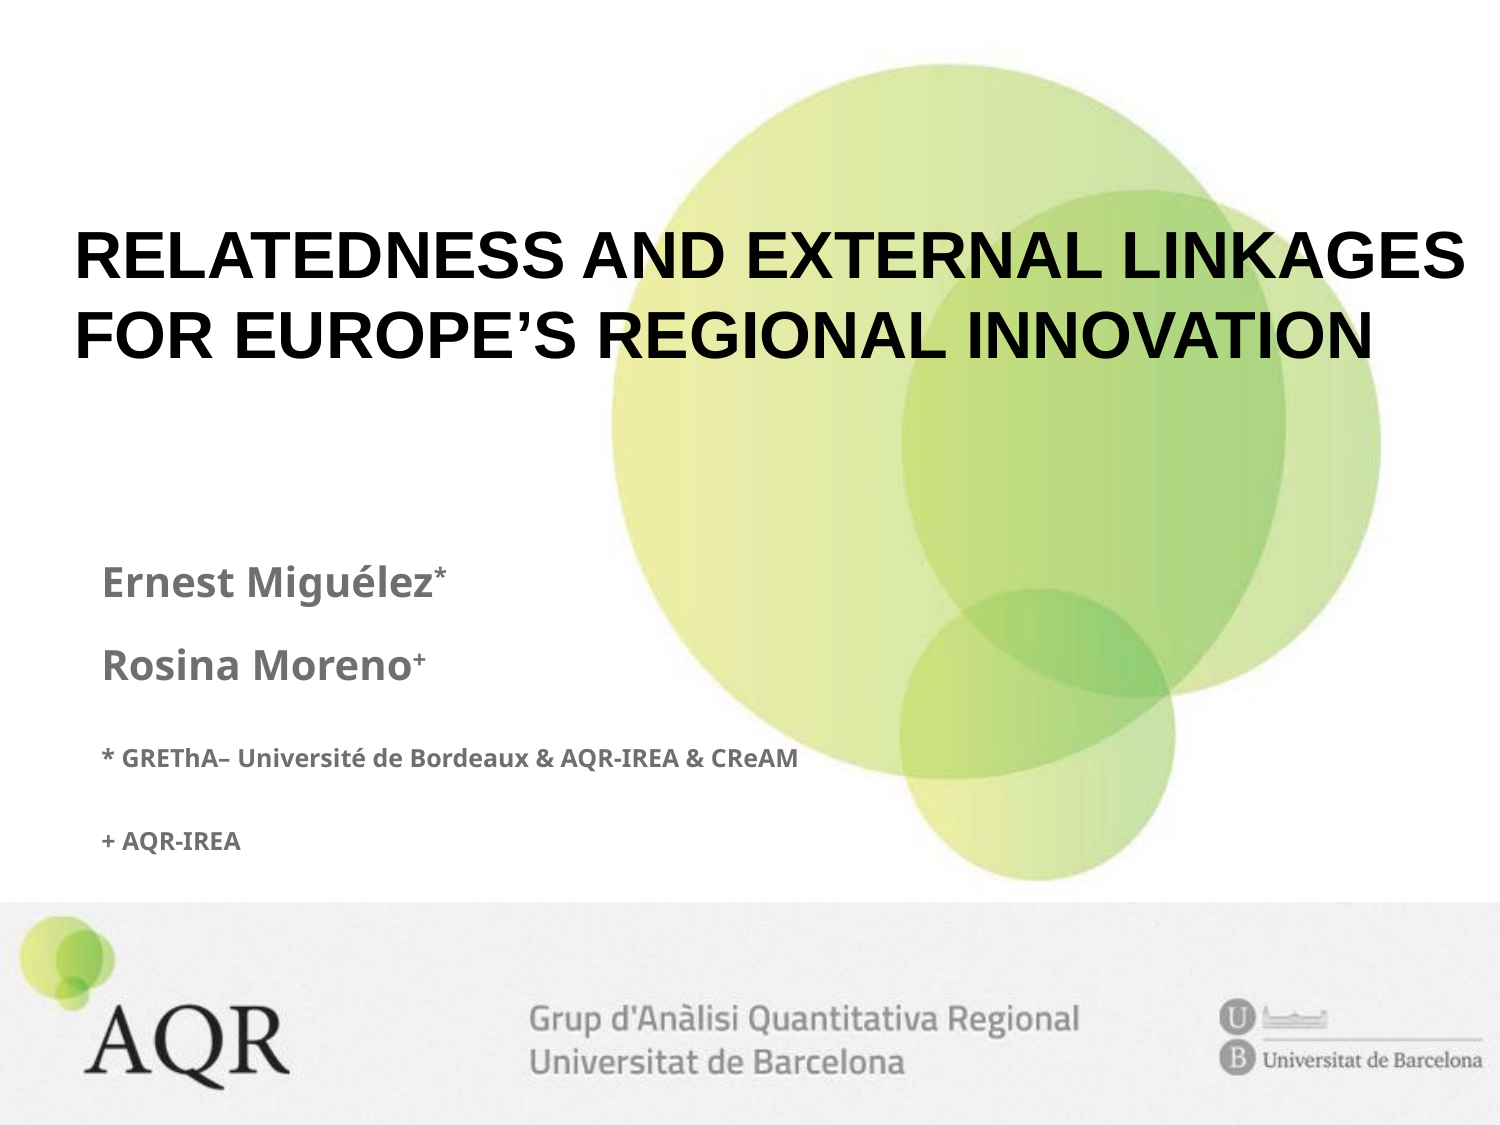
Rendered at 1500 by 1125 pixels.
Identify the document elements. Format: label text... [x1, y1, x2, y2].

text_box Ernest Miguélez* Rosina Moreno+ * GREThA– Université de Bordeaux & AQR-IREA & CReAM + AQR-IREA [86, 515, 1241, 864]
picture [0, 902, 1500, 1125]
table_cell 7.84 [0, 0, 1500, 901]
text_box RELATEDNESS and EXTERNAL LINKAGES FOR EUROPE’S REGIONAL INNOVATION [59, 204, 1500, 380]
